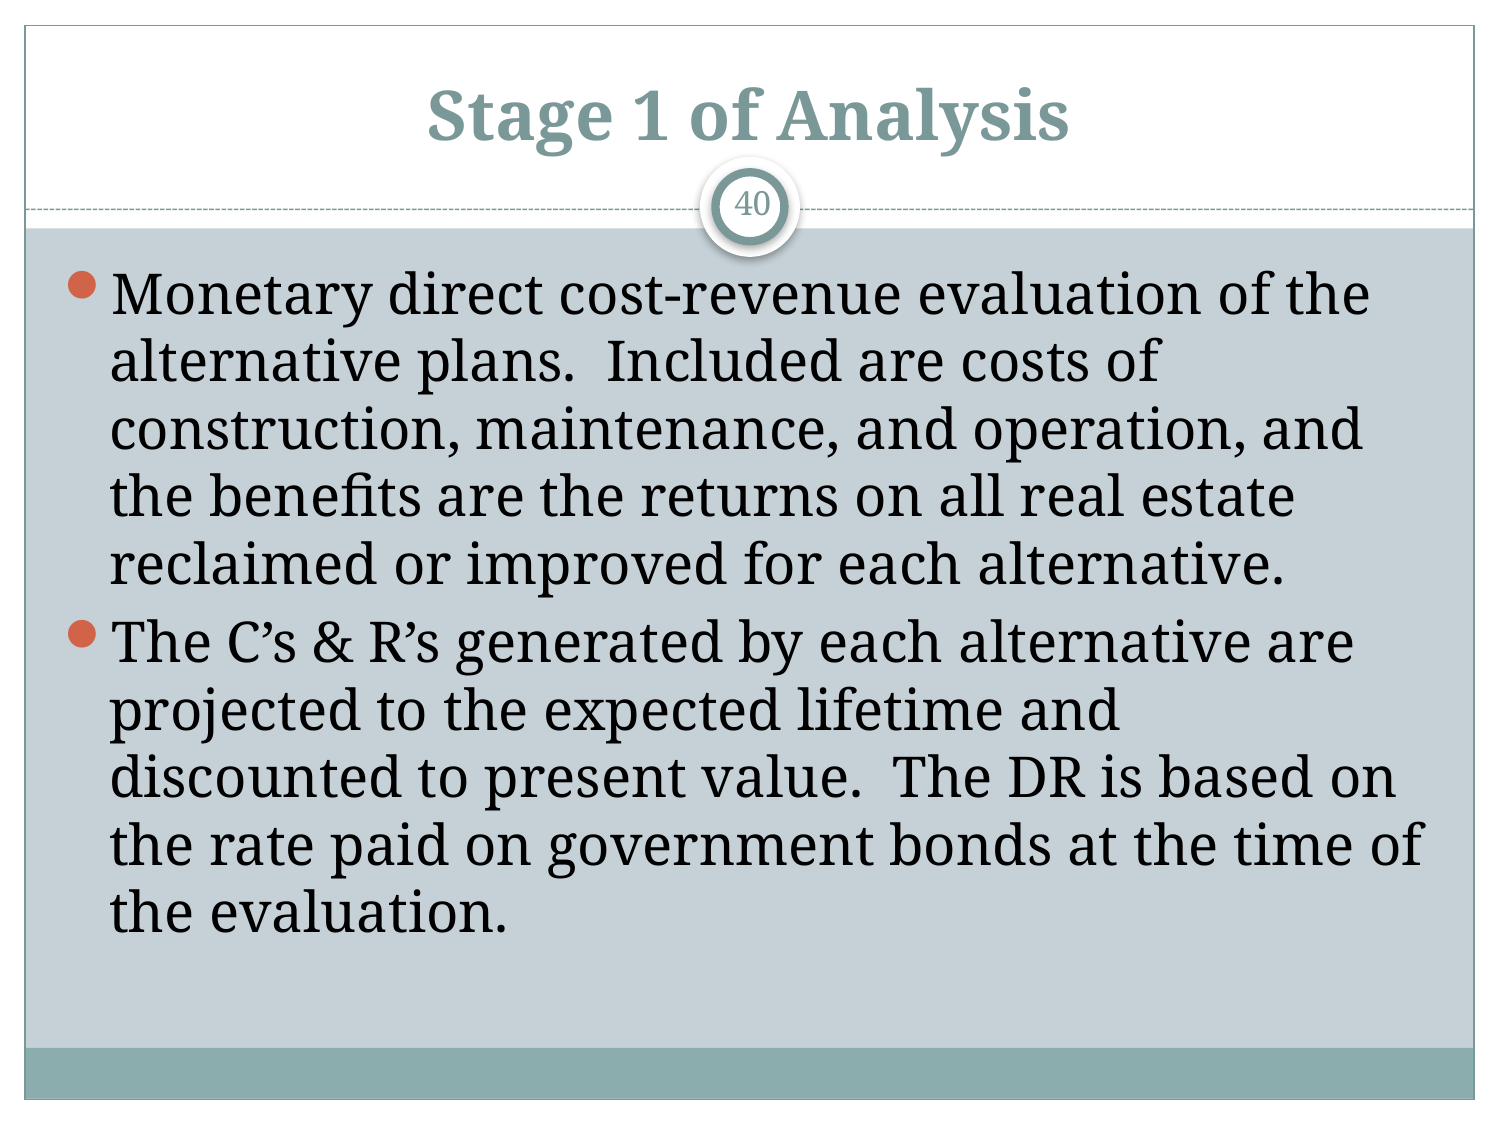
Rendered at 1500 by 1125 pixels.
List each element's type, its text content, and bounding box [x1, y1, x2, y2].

slide_number 40 [715, 168, 791, 241]
title Stage 1 of Analysis [49, 37, 1450, 162]
list Monetary direct cost-revenue evaluation of the alternative plans. Included are costs of construction, maintenance, and operation, and the benefits are the returns on all real estate reclaimed or improved for each alternative. The C’s & R’s generated by each alternative are projected to the expected lifetime and discounted to present value. The DR is based on the rate paid on government bonds at the time of the evaluation. [49, 250, 1445, 1001]
